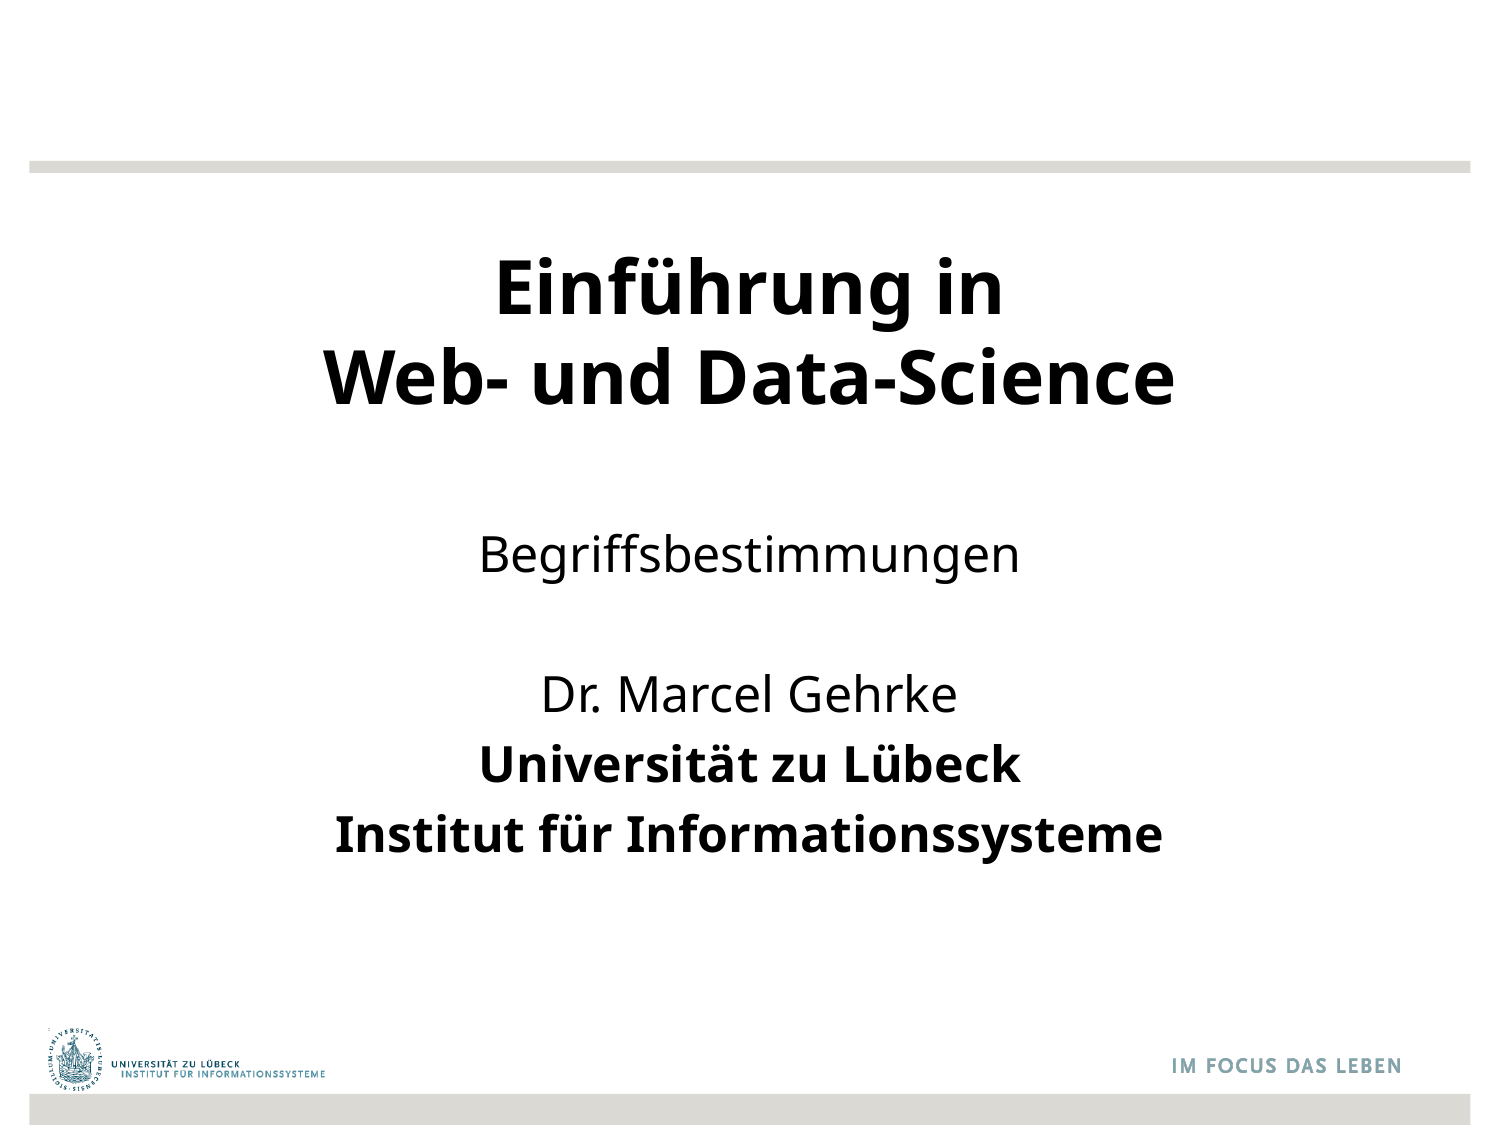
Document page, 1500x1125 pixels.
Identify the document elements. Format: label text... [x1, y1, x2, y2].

picture [1173, 1058, 1400, 1073]
subtitle Begriffsbestimmungen Dr. Marcel Gehrke Universität zu Lübeck Institut für Informationssysteme [225, 515, 1275, 1012]
title Einführung in Web- und Data-Science [112, 231, 1388, 386]
